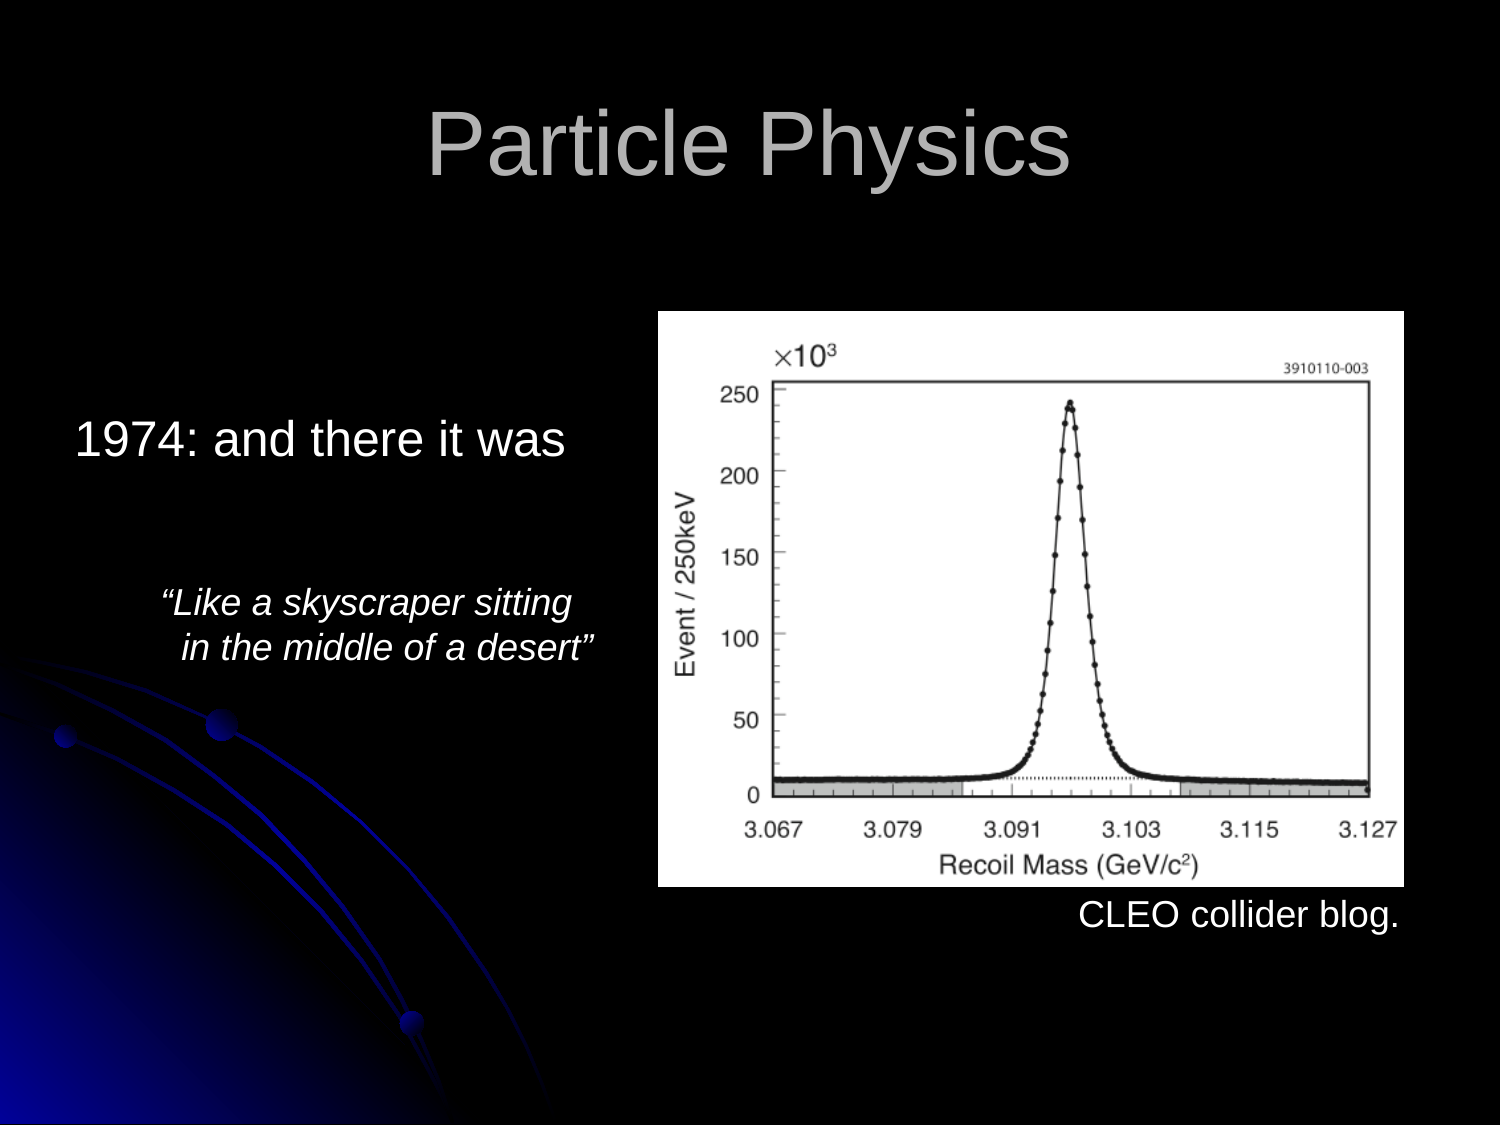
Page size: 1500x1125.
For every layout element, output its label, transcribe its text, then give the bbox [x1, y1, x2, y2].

picture [658, 311, 1404, 887]
text_box 1974: and there it was [59, 399, 582, 474]
title Particle Physics [74, 45, 1426, 233]
text_box “Like a skyscraper sitting in the middle of a desert” [145, 570, 609, 676]
text_box CLEO collider blog. [1063, 882, 1416, 943]
